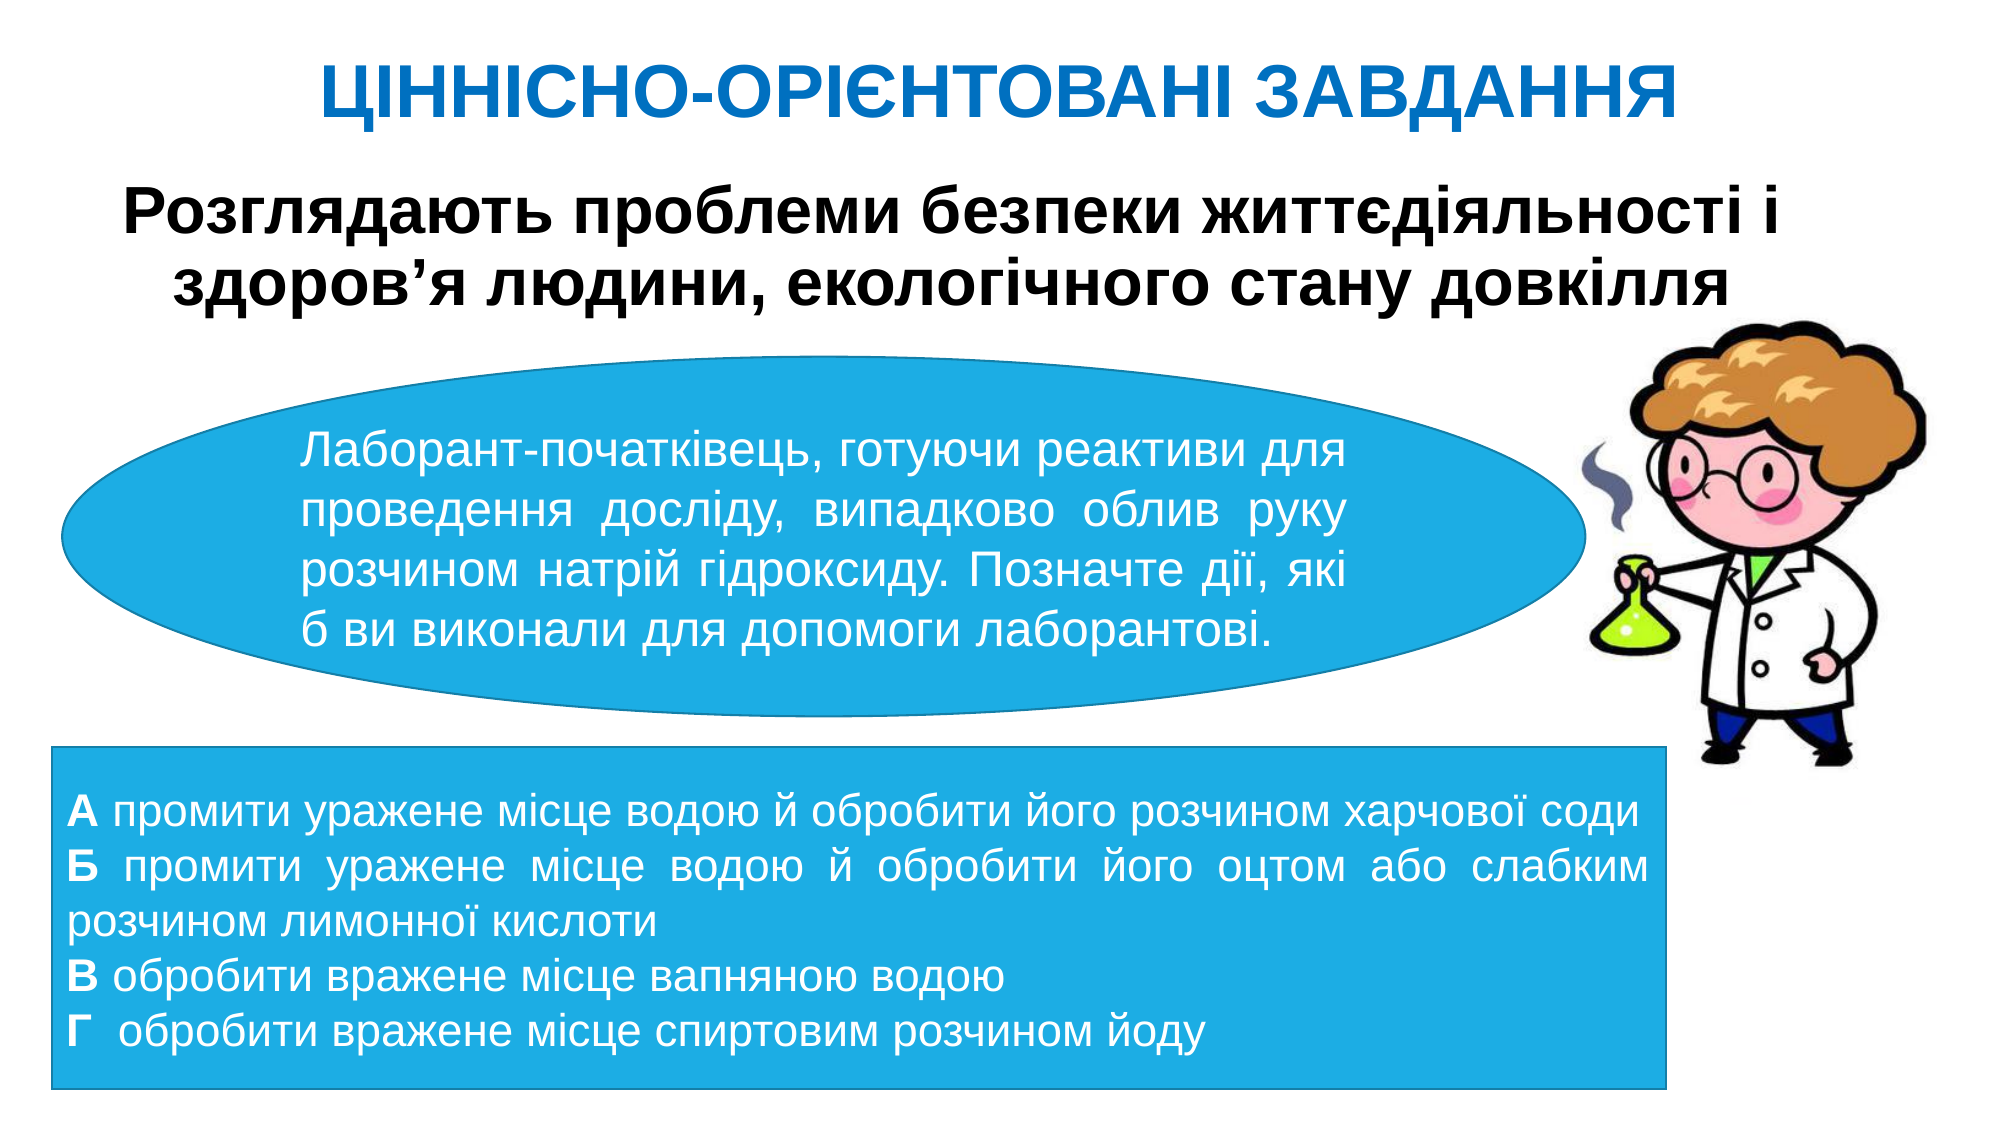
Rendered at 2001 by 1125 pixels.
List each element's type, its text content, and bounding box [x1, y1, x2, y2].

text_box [51, 311, 2000, 1089]
title ЦІННІСНО-ОРІЄНТОВАНІ ЗАВДАННЯ [137, 36, 1863, 150]
list Розглядають проблеми безпеки життєдіяльності і здоров’я людини, екологічного стану довкілля [42, 167, 1863, 1053]
